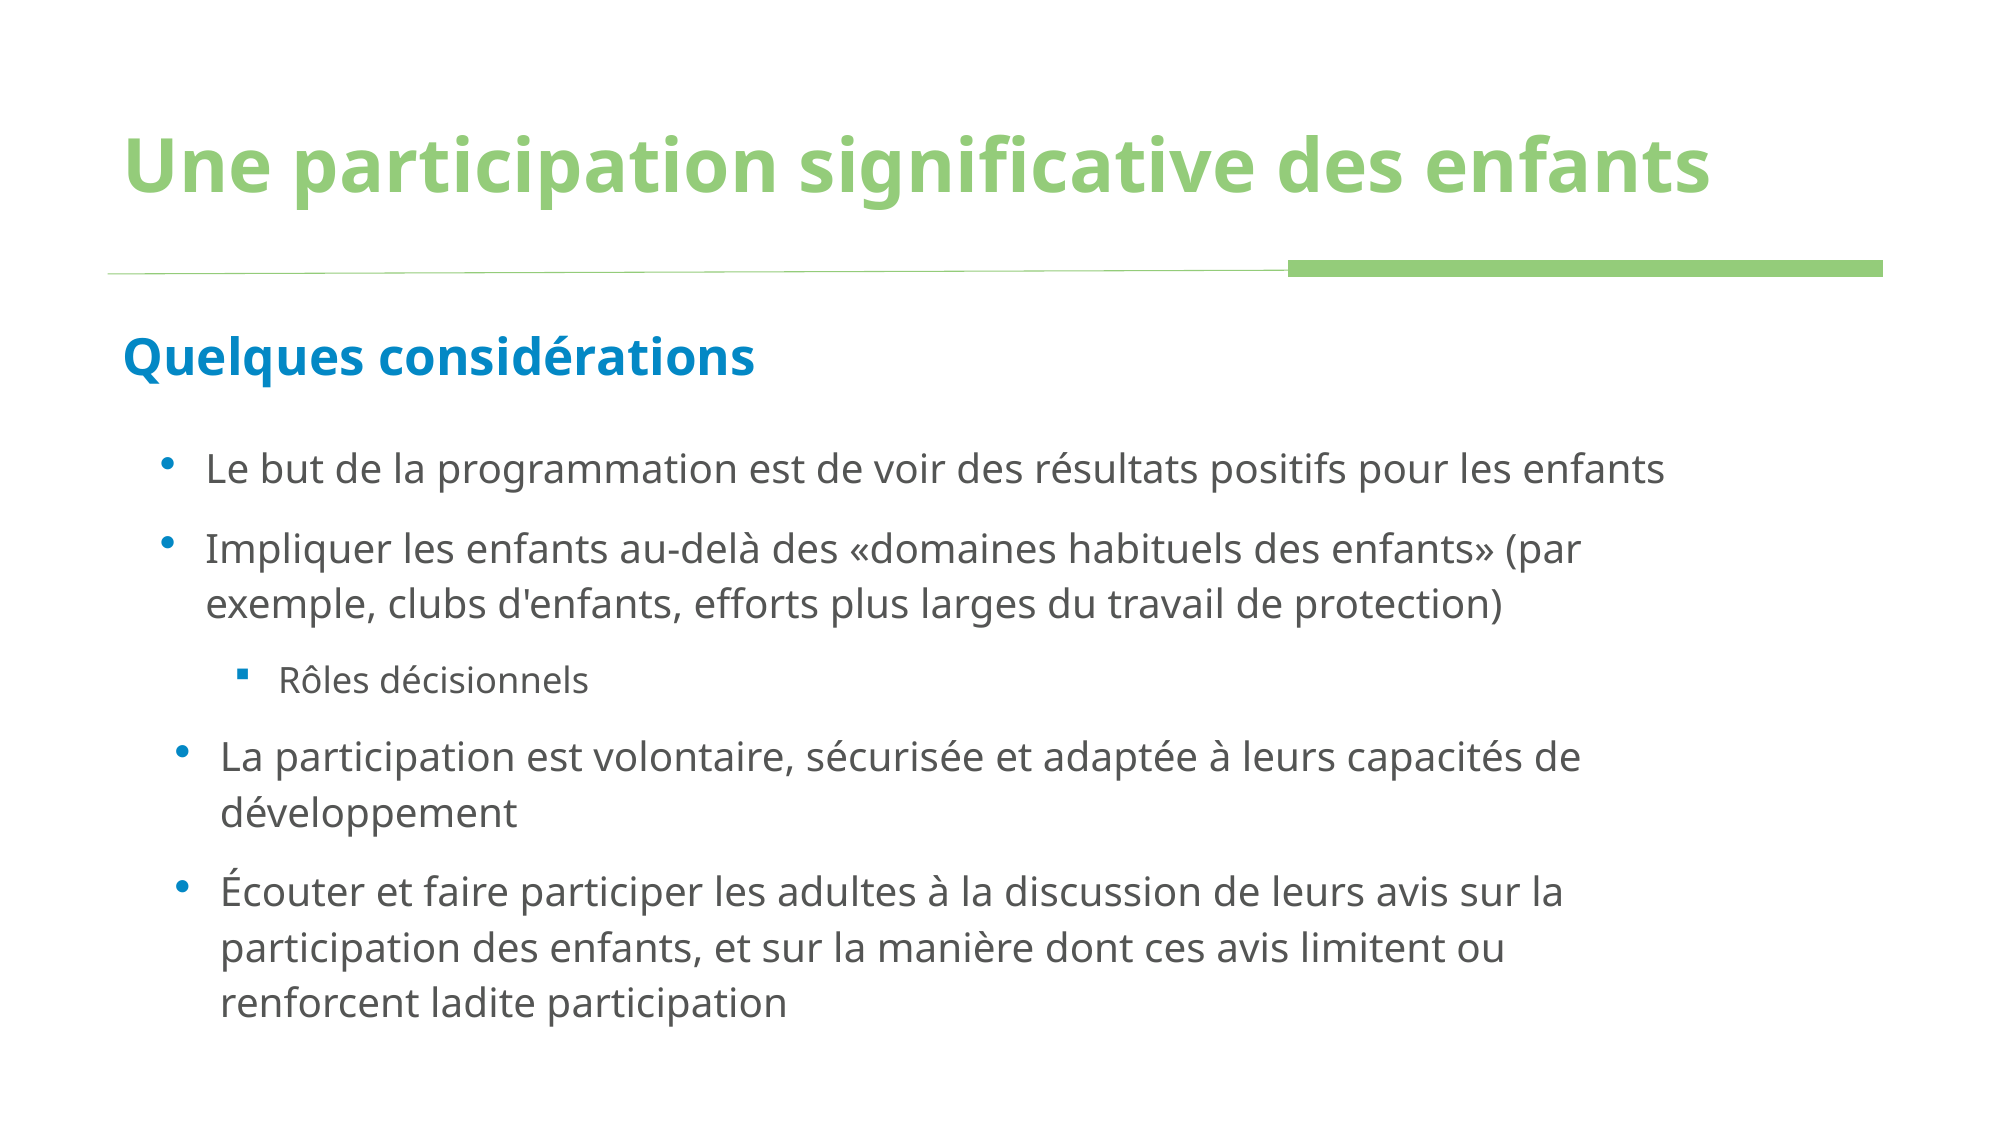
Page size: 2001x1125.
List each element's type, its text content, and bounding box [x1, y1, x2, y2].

title Une participation significative des enfants [107, 59, 1833, 278]
list Quelques considérations [107, 323, 1883, 394]
list Le but de la programmation est de voir des résultats positifs pour les enfants Impliquer les enfants au-delà des «domaines habituels des enfants» (par exemple, clubs d'enfants, efforts plus larges du travail de protection) Rôles décisionnels La participation est volontaire, sécurisée et adaptée à leurs capacités de développement Écouter et faire participer les adultes à la discussion de leurs avis sur la participation des enfants, et sur la manière dont ces avis limitent ou renforcent ladite participation [146, 428, 1716, 1041]
